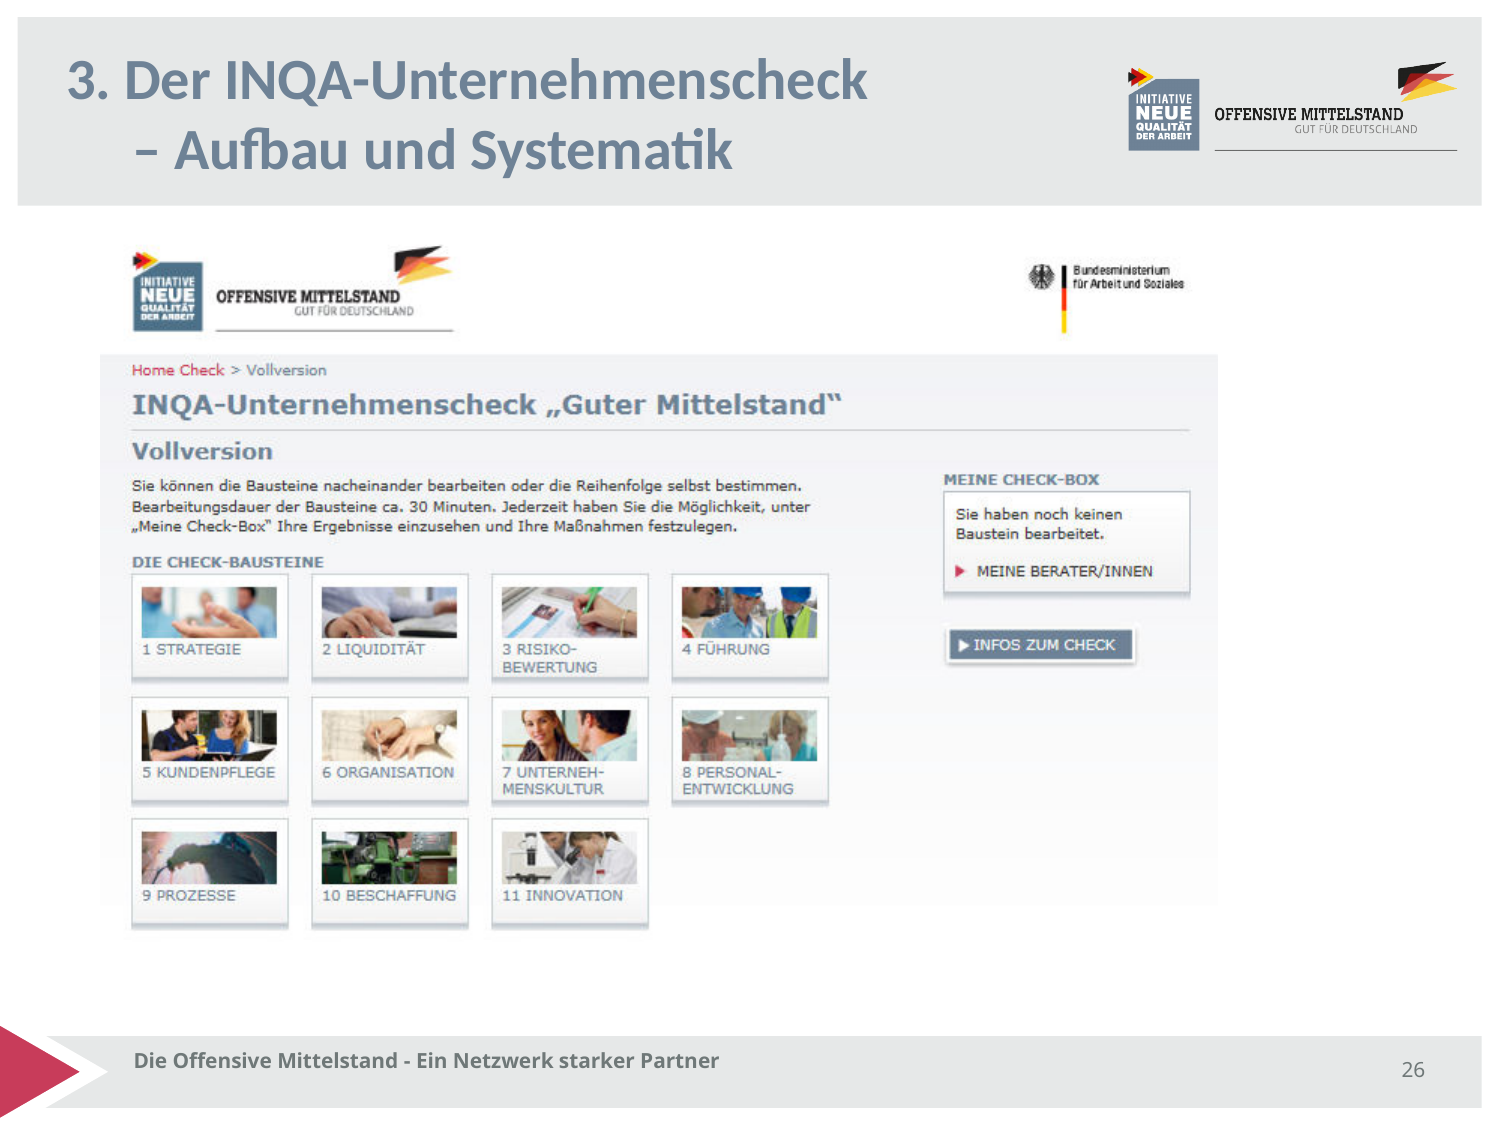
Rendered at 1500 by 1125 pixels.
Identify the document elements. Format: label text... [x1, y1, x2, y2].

title 3. Der INQA-Unternehmenscheck – Aufbau und Systematik [51, 39, 1292, 184]
footer Die Offensive Mittelstand - Ein Netzwerk starker Partner [118, 1013, 1084, 1074]
picture [1292, 51, 1472, 169]
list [99, 233, 1218, 989]
slide_number 26 [1315, 1036, 1441, 1106]
